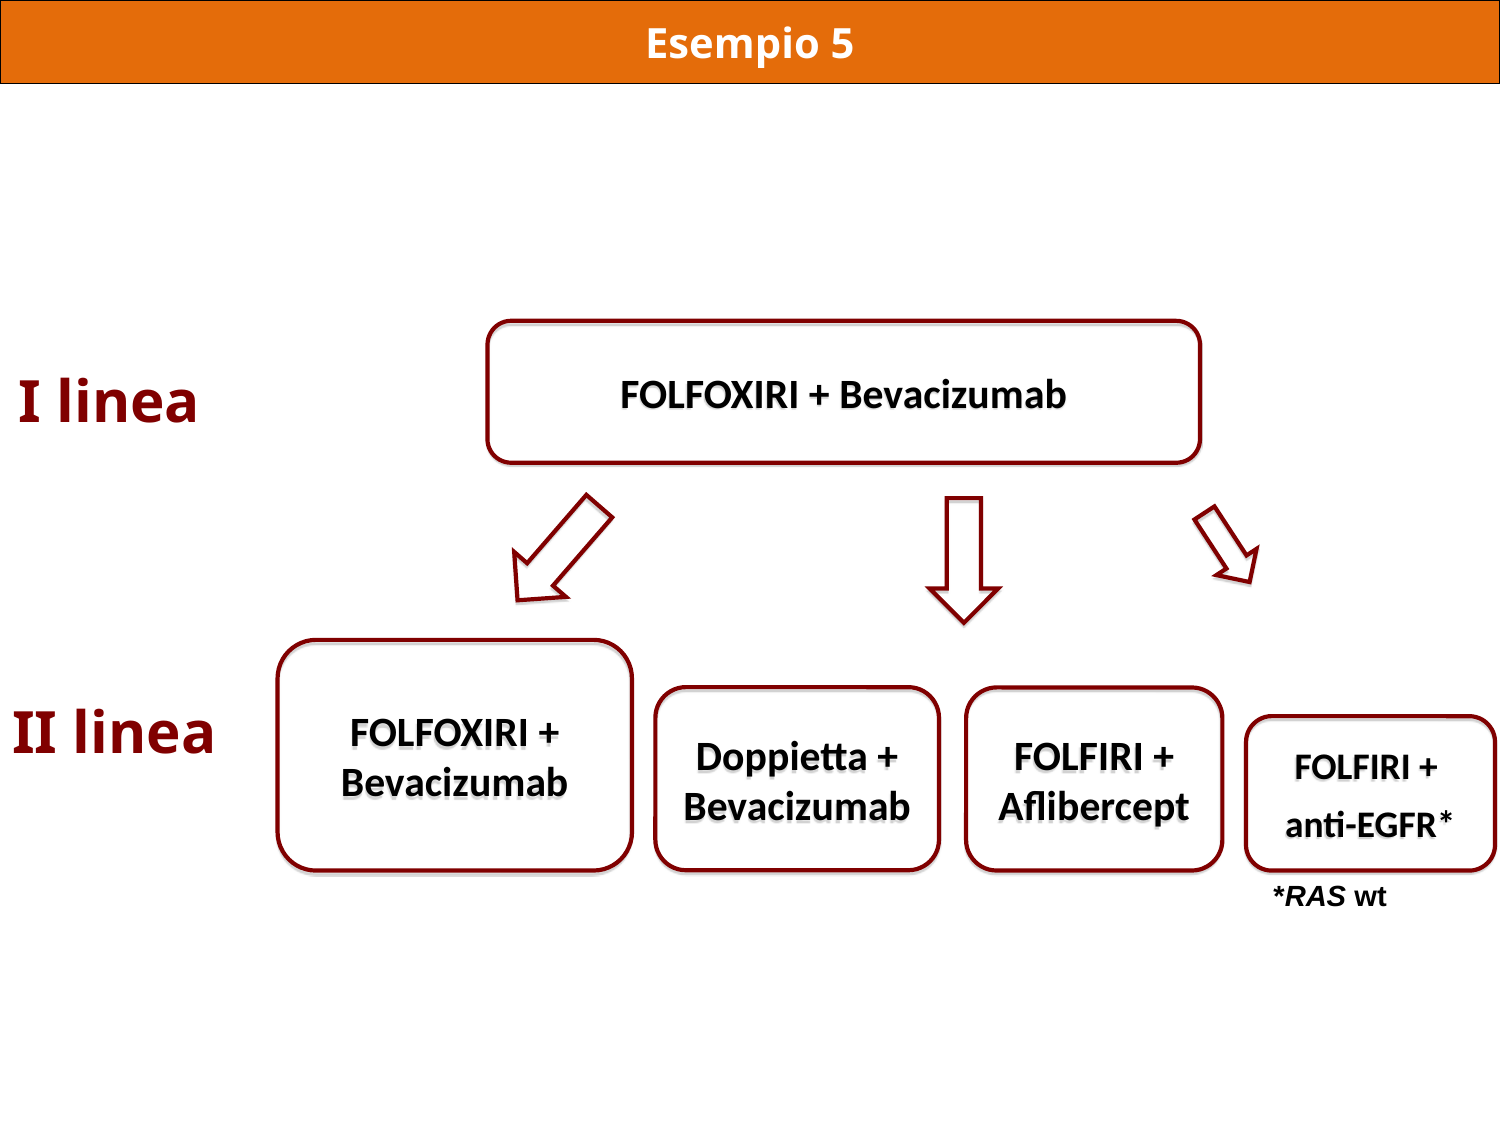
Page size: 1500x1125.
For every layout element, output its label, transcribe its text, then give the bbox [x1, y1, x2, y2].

text_box FOLFIRI + Aflibercept [966, 687, 1223, 871]
text_box [514, 494, 613, 601]
text_box Esempio 5 [0, 0, 1500, 84]
text_box [1194, 506, 1257, 583]
text_box II linea [0, 687, 232, 773]
text_box [929, 498, 999, 623]
text_box FOLFOXIRI + Bevacizumab [277, 639, 633, 871]
text_box FOLFOXIRI + Bevacizumab [487, 320, 1201, 463]
text_box Doppietta + Bevacizumab [655, 687, 939, 871]
text_box I linea [4, 356, 231, 441]
text_box FOLFIRI + anti-EGFR* [1246, 716, 1496, 870]
text_box *RAS wt [1258, 870, 1500, 920]
